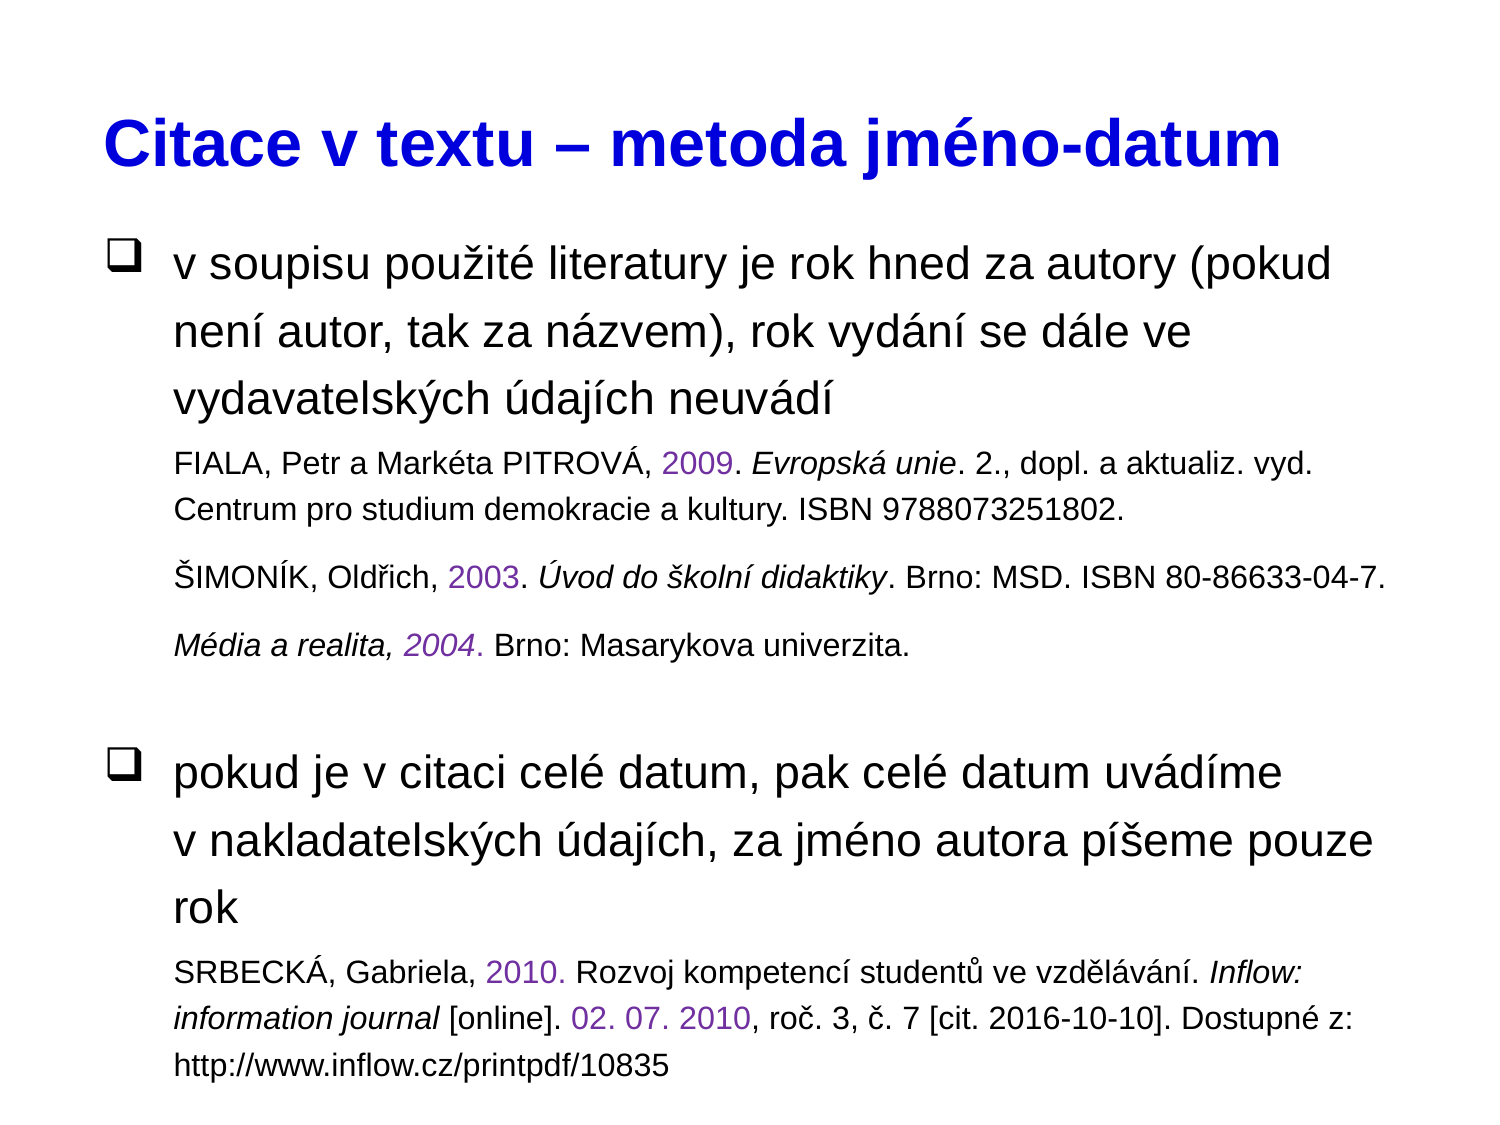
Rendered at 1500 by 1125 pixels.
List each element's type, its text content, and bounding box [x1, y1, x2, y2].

title Citace v textu – metoda jméno-datum [103, 101, 1397, 214]
list v soupisu použité literatury je rok hned za autory (pokud není autor, tak za názvem), rok vydání se dále ve vydavatelských údajích neuvádí FIALA, Petr a Markéta PITROVÁ, 2009. Evropská unie. 2., dopl. a aktualiz. vyd. Centrum pro studium demokracie a kultury. ISBN 9788073251802. ŠIMONÍK, Oldřich, 2003. Úvod do školní didaktiky. Brno: MSD. ISBN 80-86633-04-7. Média a realita, 2004. Brno: Masarykova univerzita. pokud je v citaci celé datum, pak celé datum uvádíme v nakladatelských údajích, za jméno autora píšeme pouze rok SRBECKÁ, Gabriela, 2010. Rozvoj kompetencí studentů ve vzdělávání. Inflow: information journal [online]. 02. 07. 2010, roč. 3, č. 7 [cit. 2016-10-10]. Dostupné z: http://www.inflow.cz/printpdf/10835 [88, 214, 1433, 1100]
